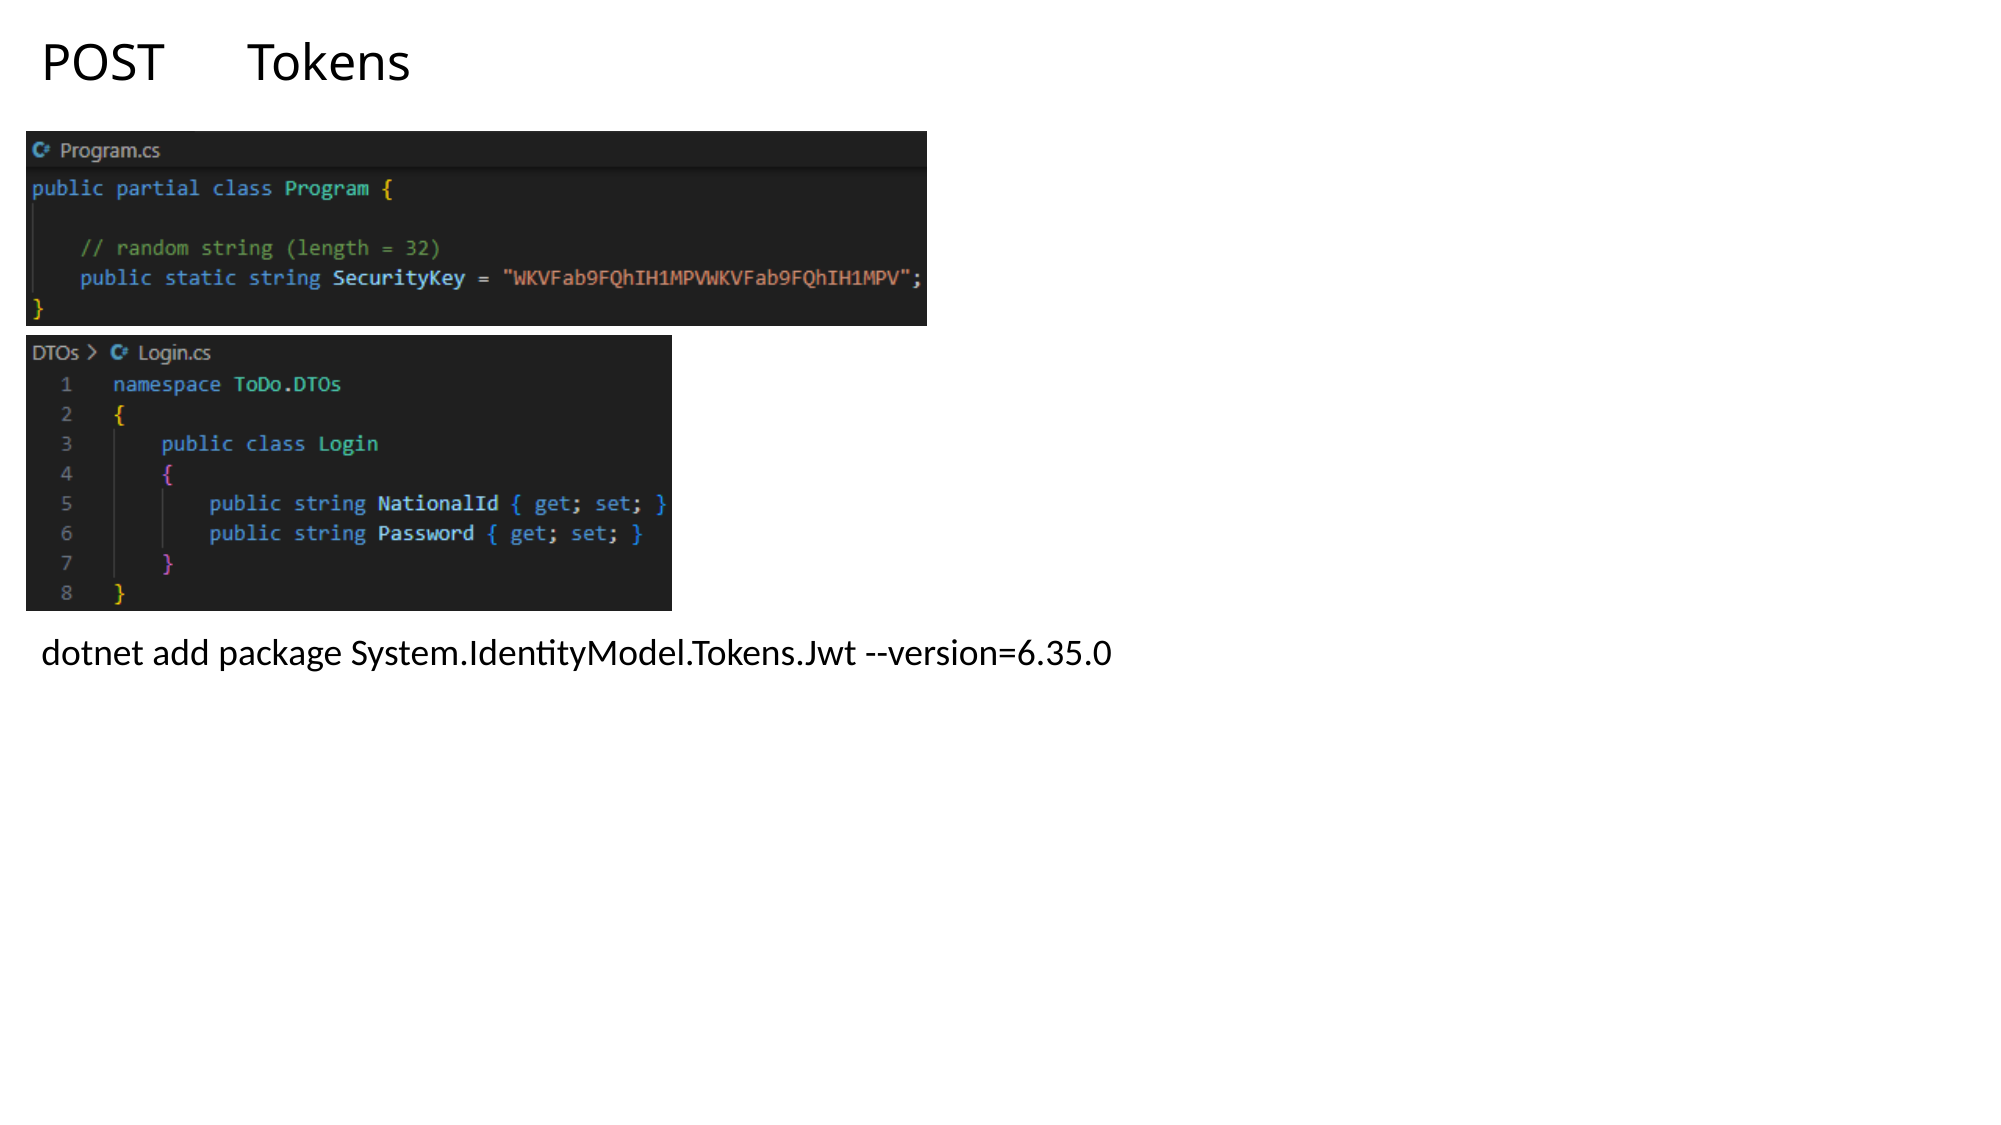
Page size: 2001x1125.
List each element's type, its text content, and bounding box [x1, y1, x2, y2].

text_box POST Tokens [26, 23, 1975, 99]
text_box dotnet add package System.IdentityModel.Tokens.Jwt --version=6.35.0 [26, 621, 1130, 681]
picture [26, 131, 927, 326]
picture [26, 335, 672, 611]
